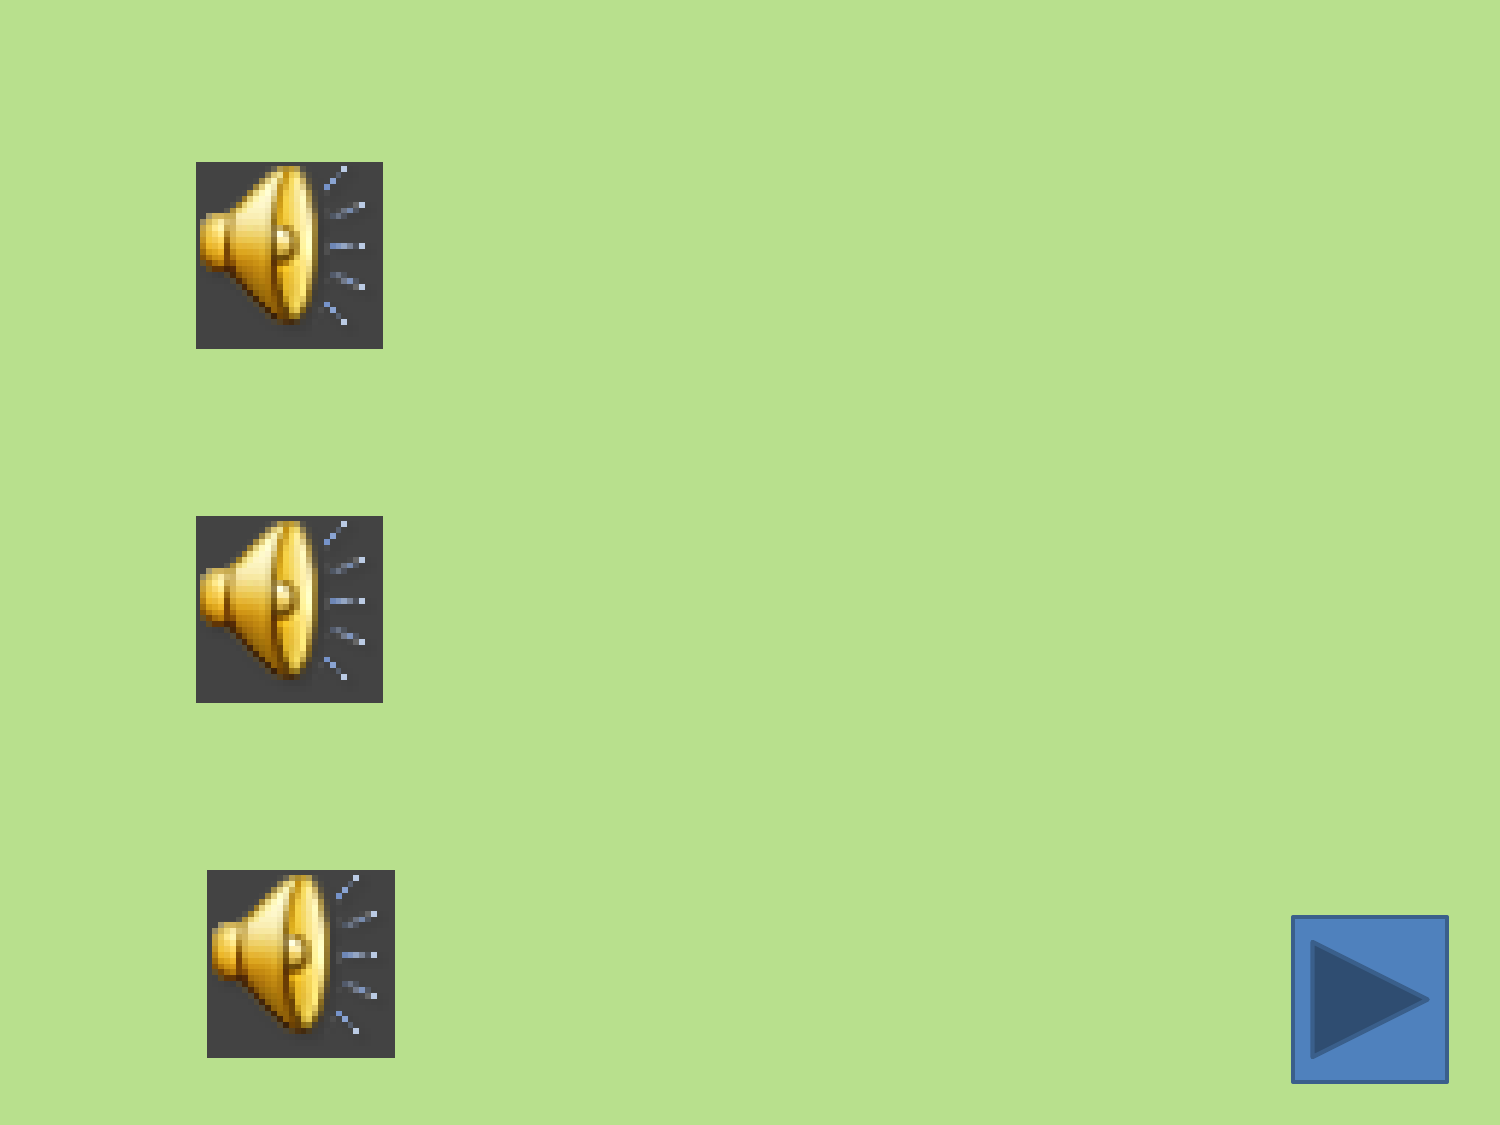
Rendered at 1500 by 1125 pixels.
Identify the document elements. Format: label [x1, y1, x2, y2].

picture [206, 869, 396, 1059]
picture [194, 160, 384, 350]
text_box [1291, 915, 1449, 1084]
picture [194, 514, 384, 705]
